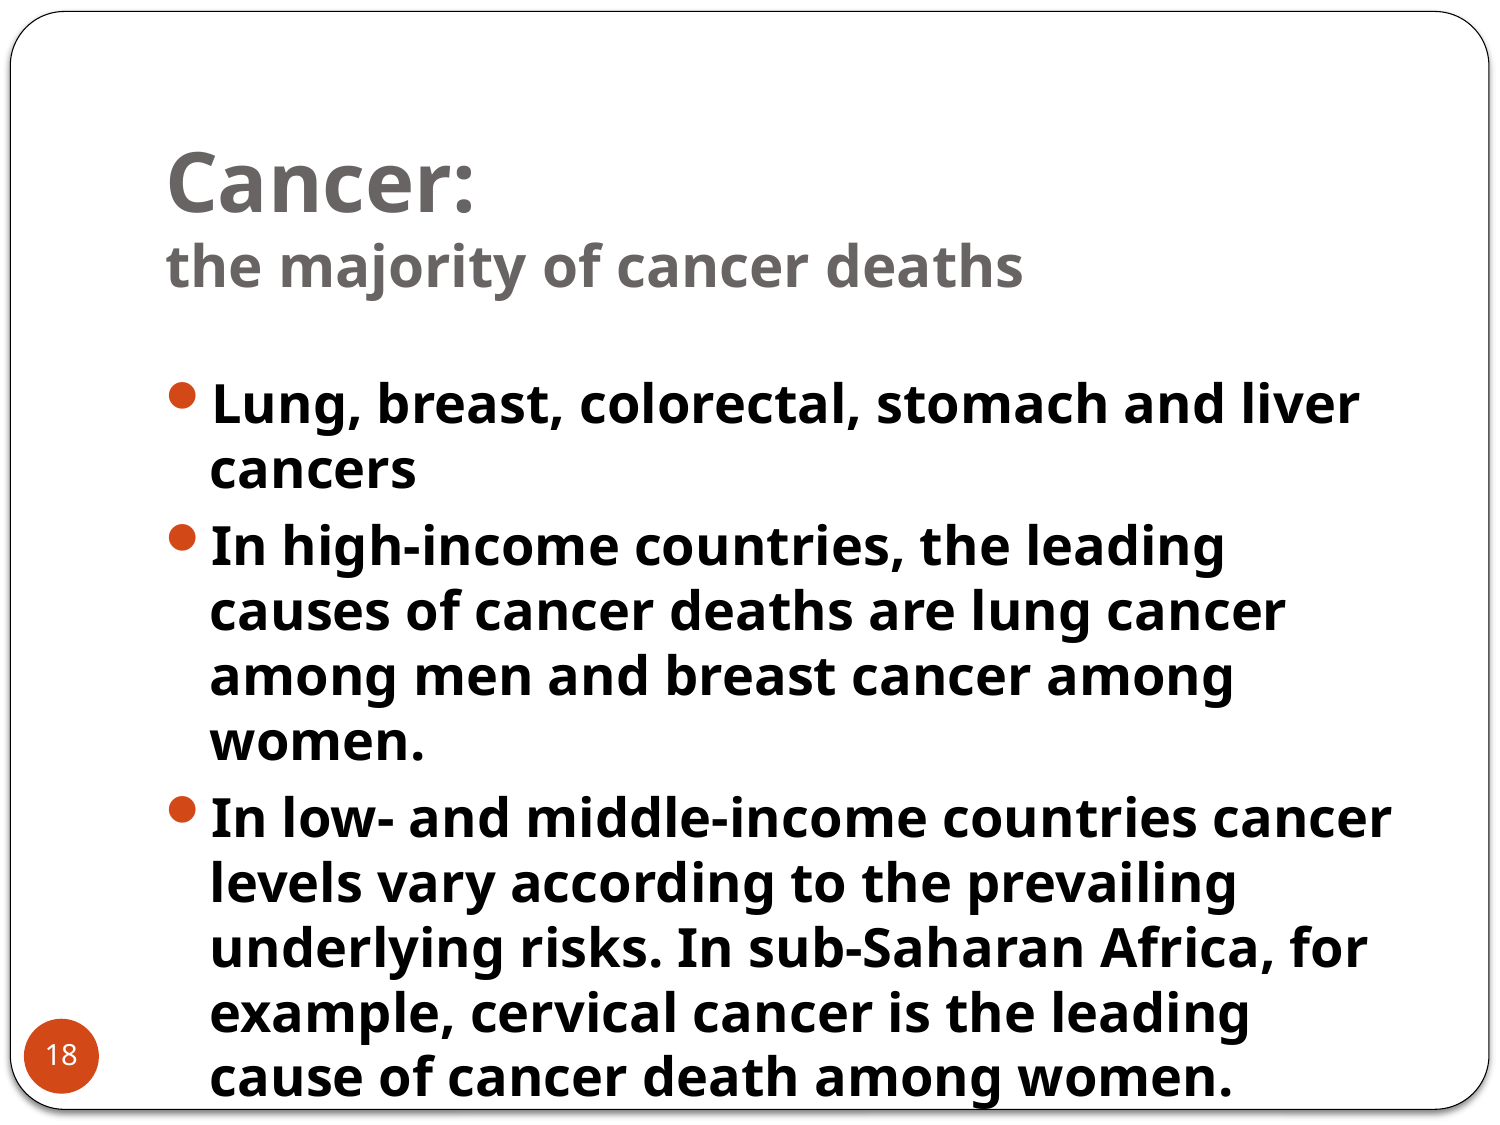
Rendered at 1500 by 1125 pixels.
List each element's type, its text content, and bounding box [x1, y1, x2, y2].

slide_number 18 [23, 1018, 99, 1094]
list Lung, breast, colorectal, stomach and liver cancers In high-income countries, the leading causes of cancer deaths are lung cancer among men and breast cancer among women. In low- and middle-income countries cancer levels vary according to the prevailing underlying risks. In sub-Saharan Africa, for example, cervical cancer is the leading cause of cancer death among women. [149, 361, 1426, 988]
title Cancer: the majority of cancer deaths [149, 44, 1426, 315]
